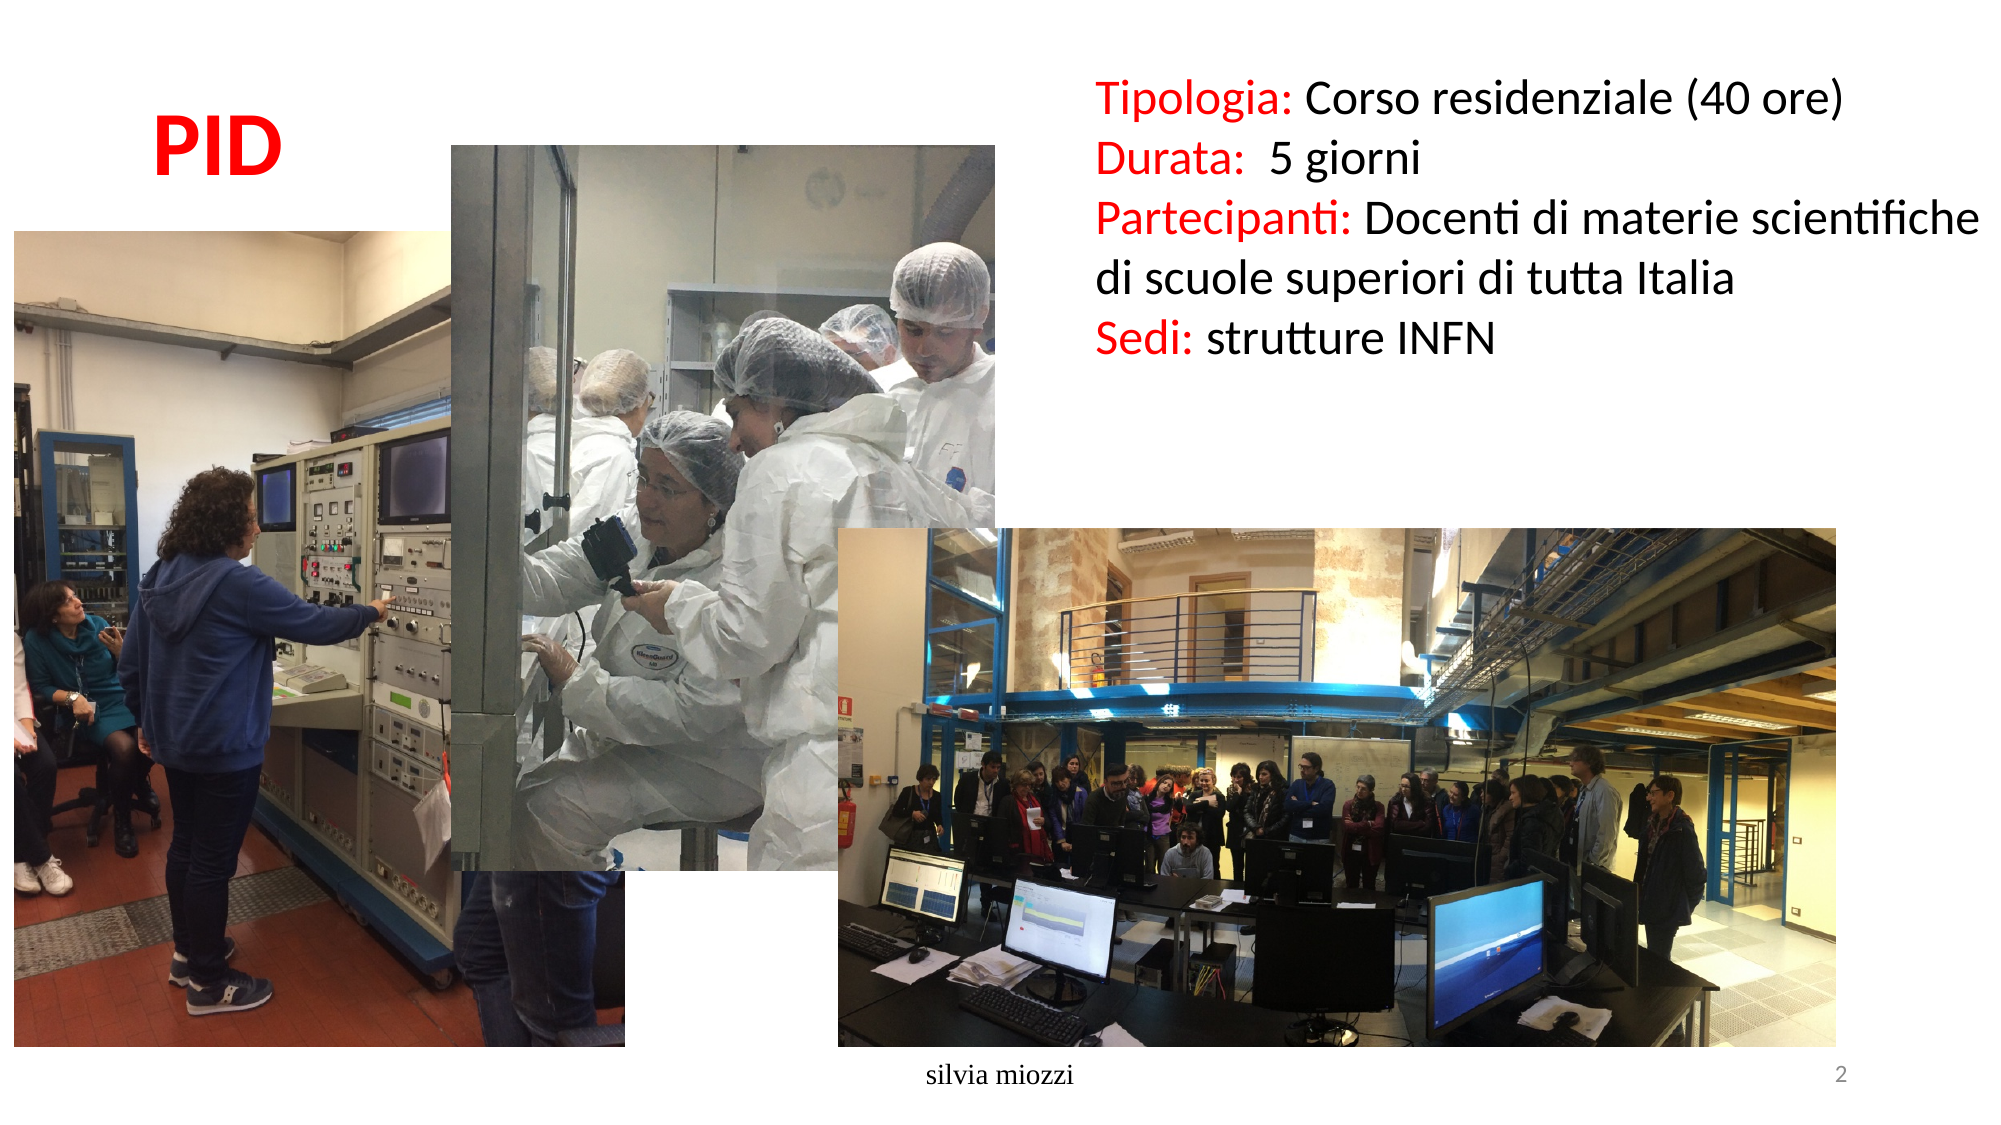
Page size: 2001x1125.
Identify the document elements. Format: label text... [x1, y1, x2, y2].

title PID [137, 59, 571, 231]
slide_number 2 [1412, 1042, 1863, 1103]
footer silvia miozzi [662, 1042, 1338, 1103]
text_box Tipologia: Corso residenziale (40 ore) Durata: 5 giorni Partecipanti: Docenti di materie scientifiche di scuole superiori di tutta Italia Sedi: strutture INFN [1080, 57, 2000, 373]
picture [14, 145, 1836, 1047]
